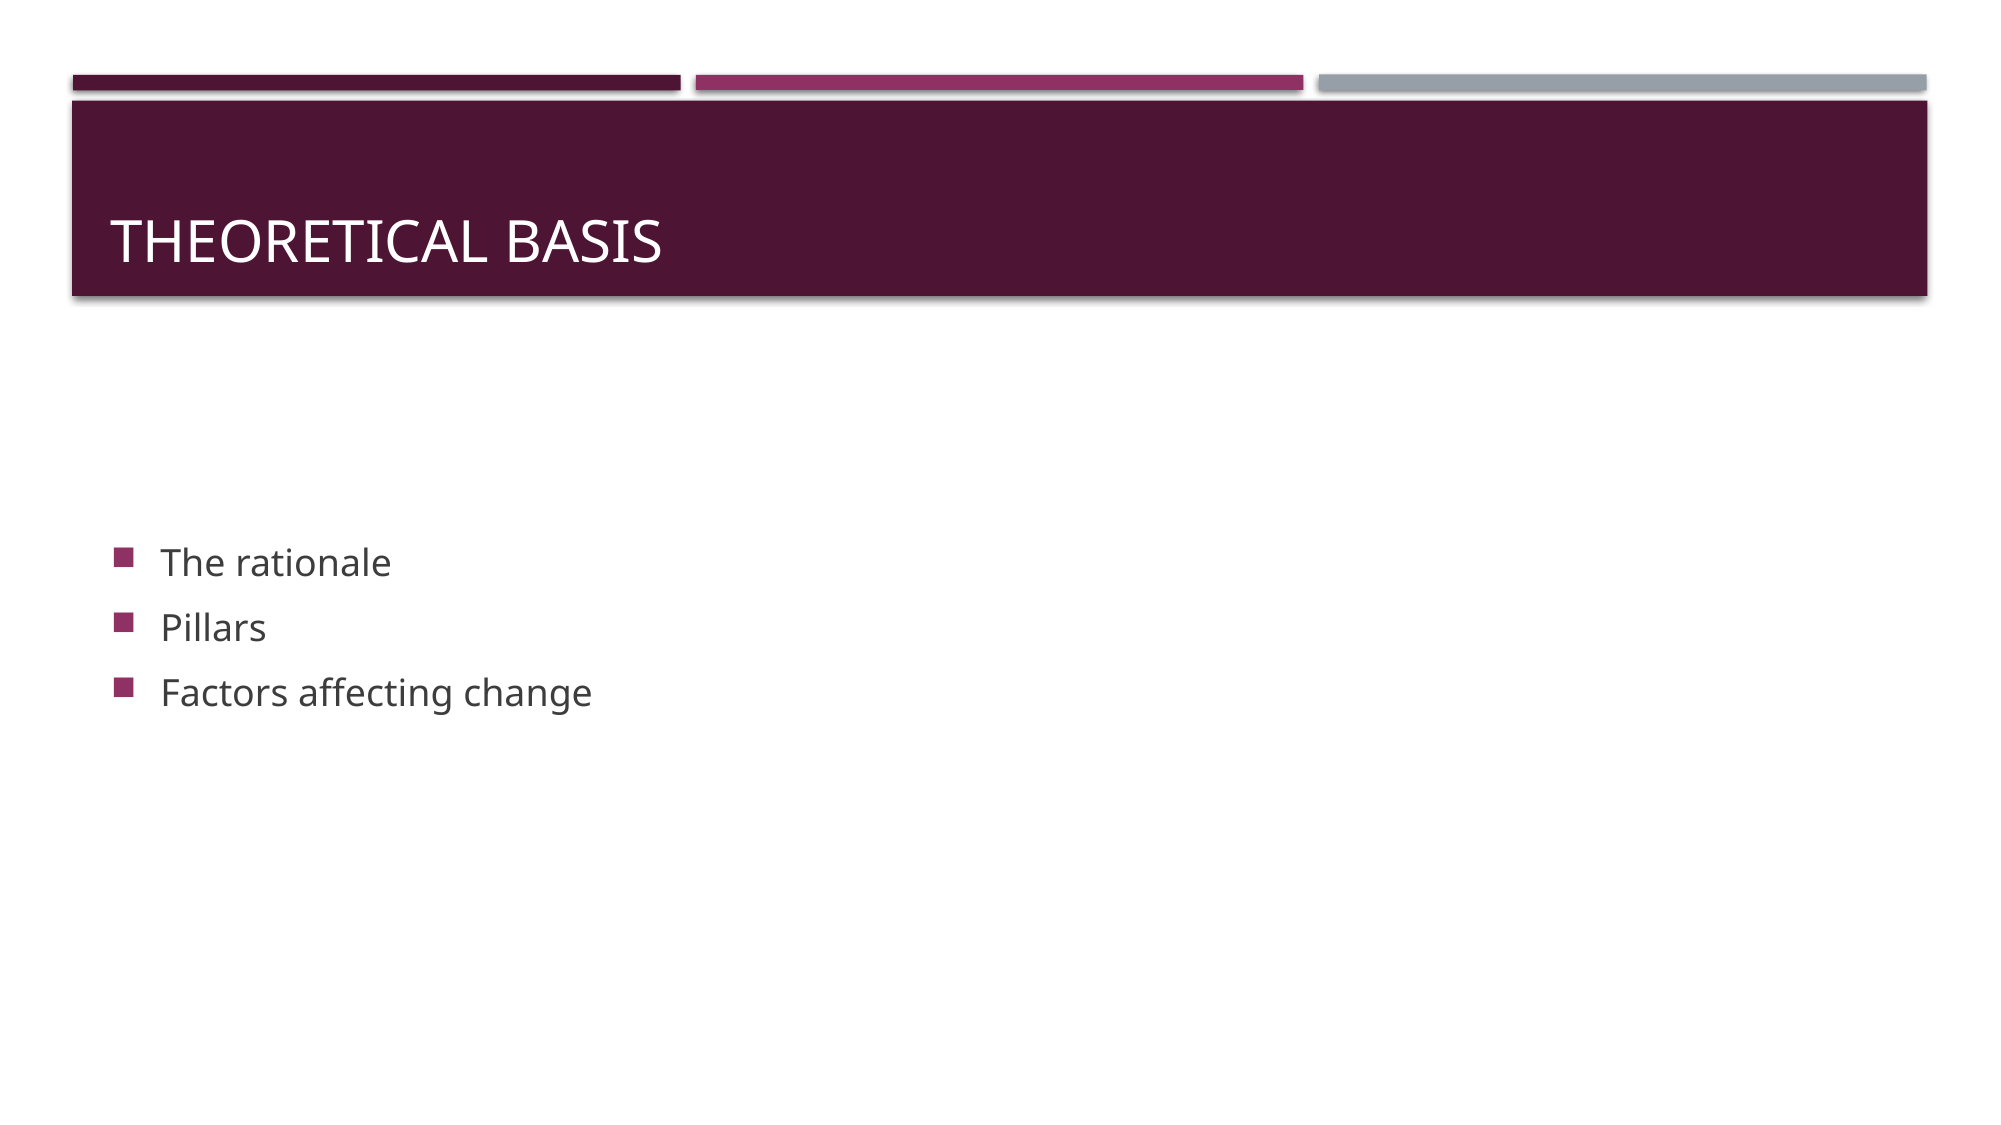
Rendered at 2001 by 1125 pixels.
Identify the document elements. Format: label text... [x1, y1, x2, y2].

list The rationale Pillars Factors affecting change [95, 357, 1905, 962]
title Theoretical Basis [95, 115, 1905, 282]
